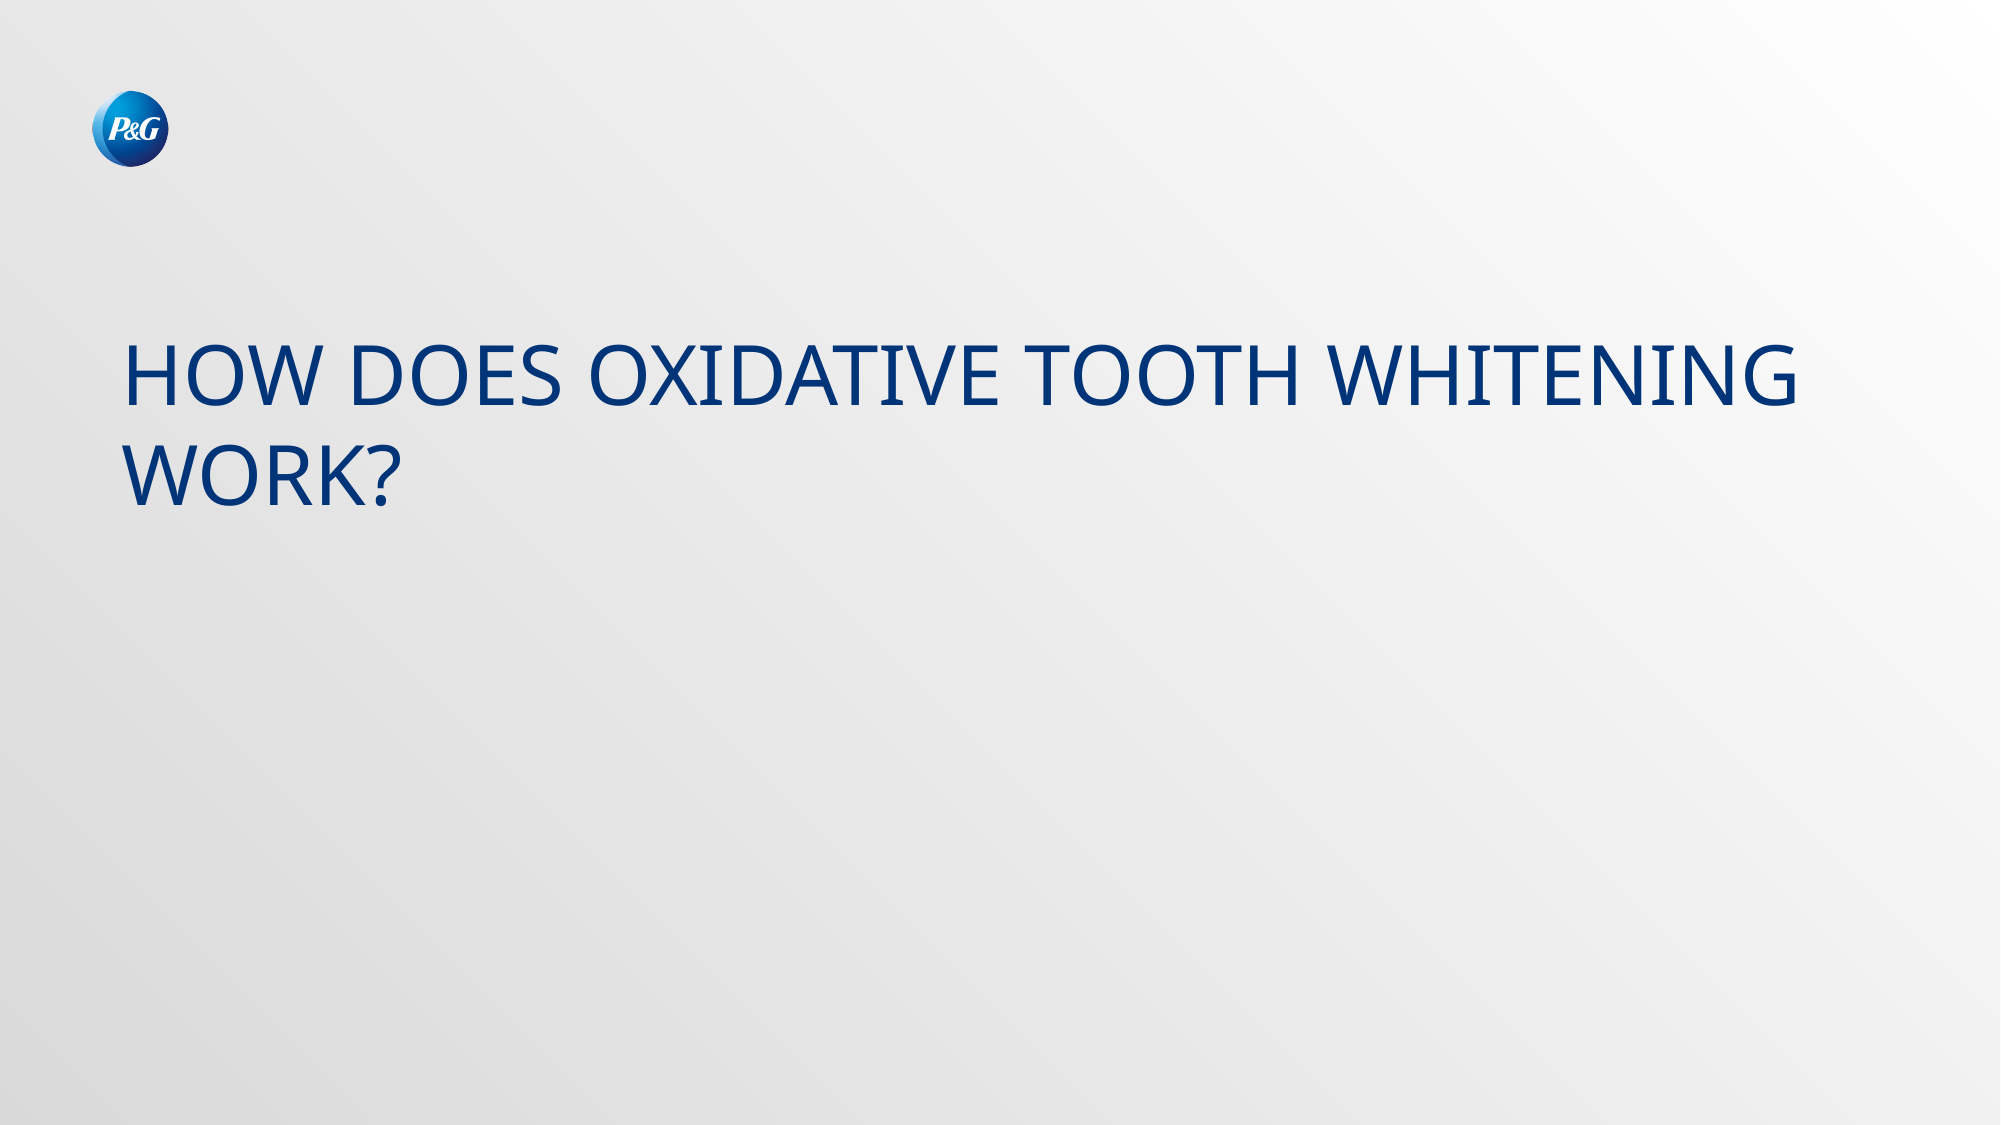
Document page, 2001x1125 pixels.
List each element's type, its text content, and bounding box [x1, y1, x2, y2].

text_box HOW DOES OXIDATIVE TOOTH WHITENING WORK? [121, 315, 1879, 530]
picture [91, 89, 170, 168]
